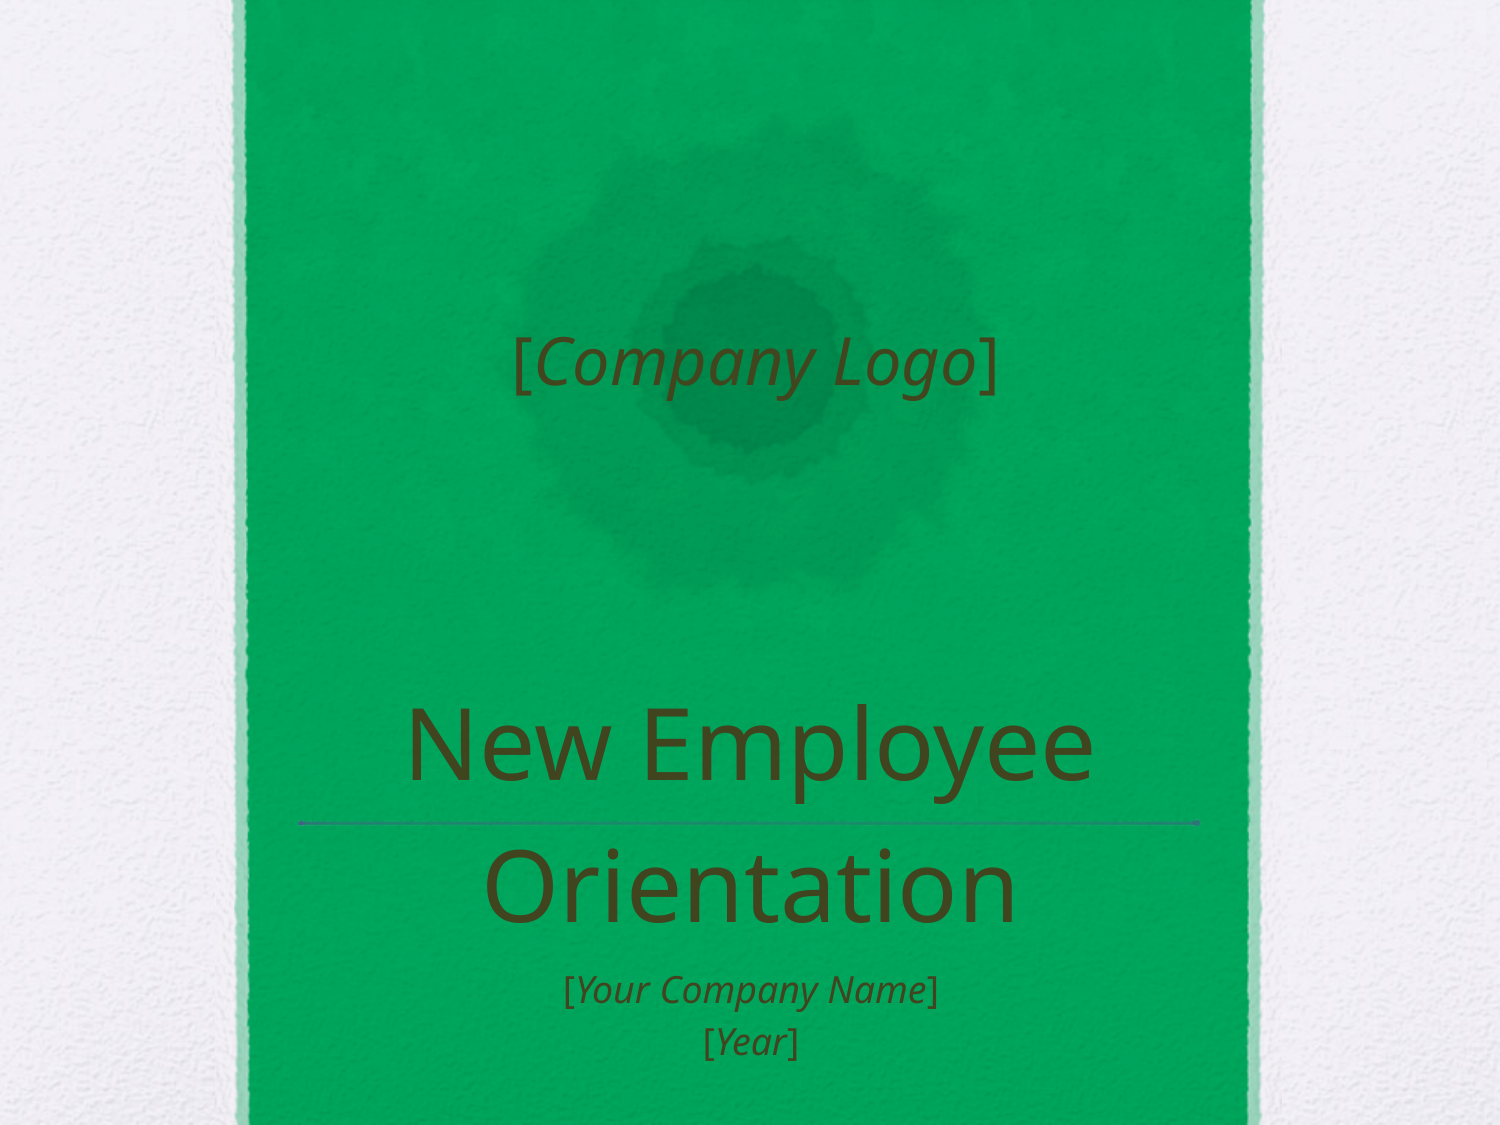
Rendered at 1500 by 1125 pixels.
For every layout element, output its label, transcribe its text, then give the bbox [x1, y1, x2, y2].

title New Employee Orientation [304, 496, 1198, 951]
subtitle [Your Company Name] [Year] [304, 958, 1198, 1099]
text_box [Company Logo] [447, 311, 1066, 406]
picture [0, 0, 304, 1125]
picture [1198, 0, 1500, 1125]
